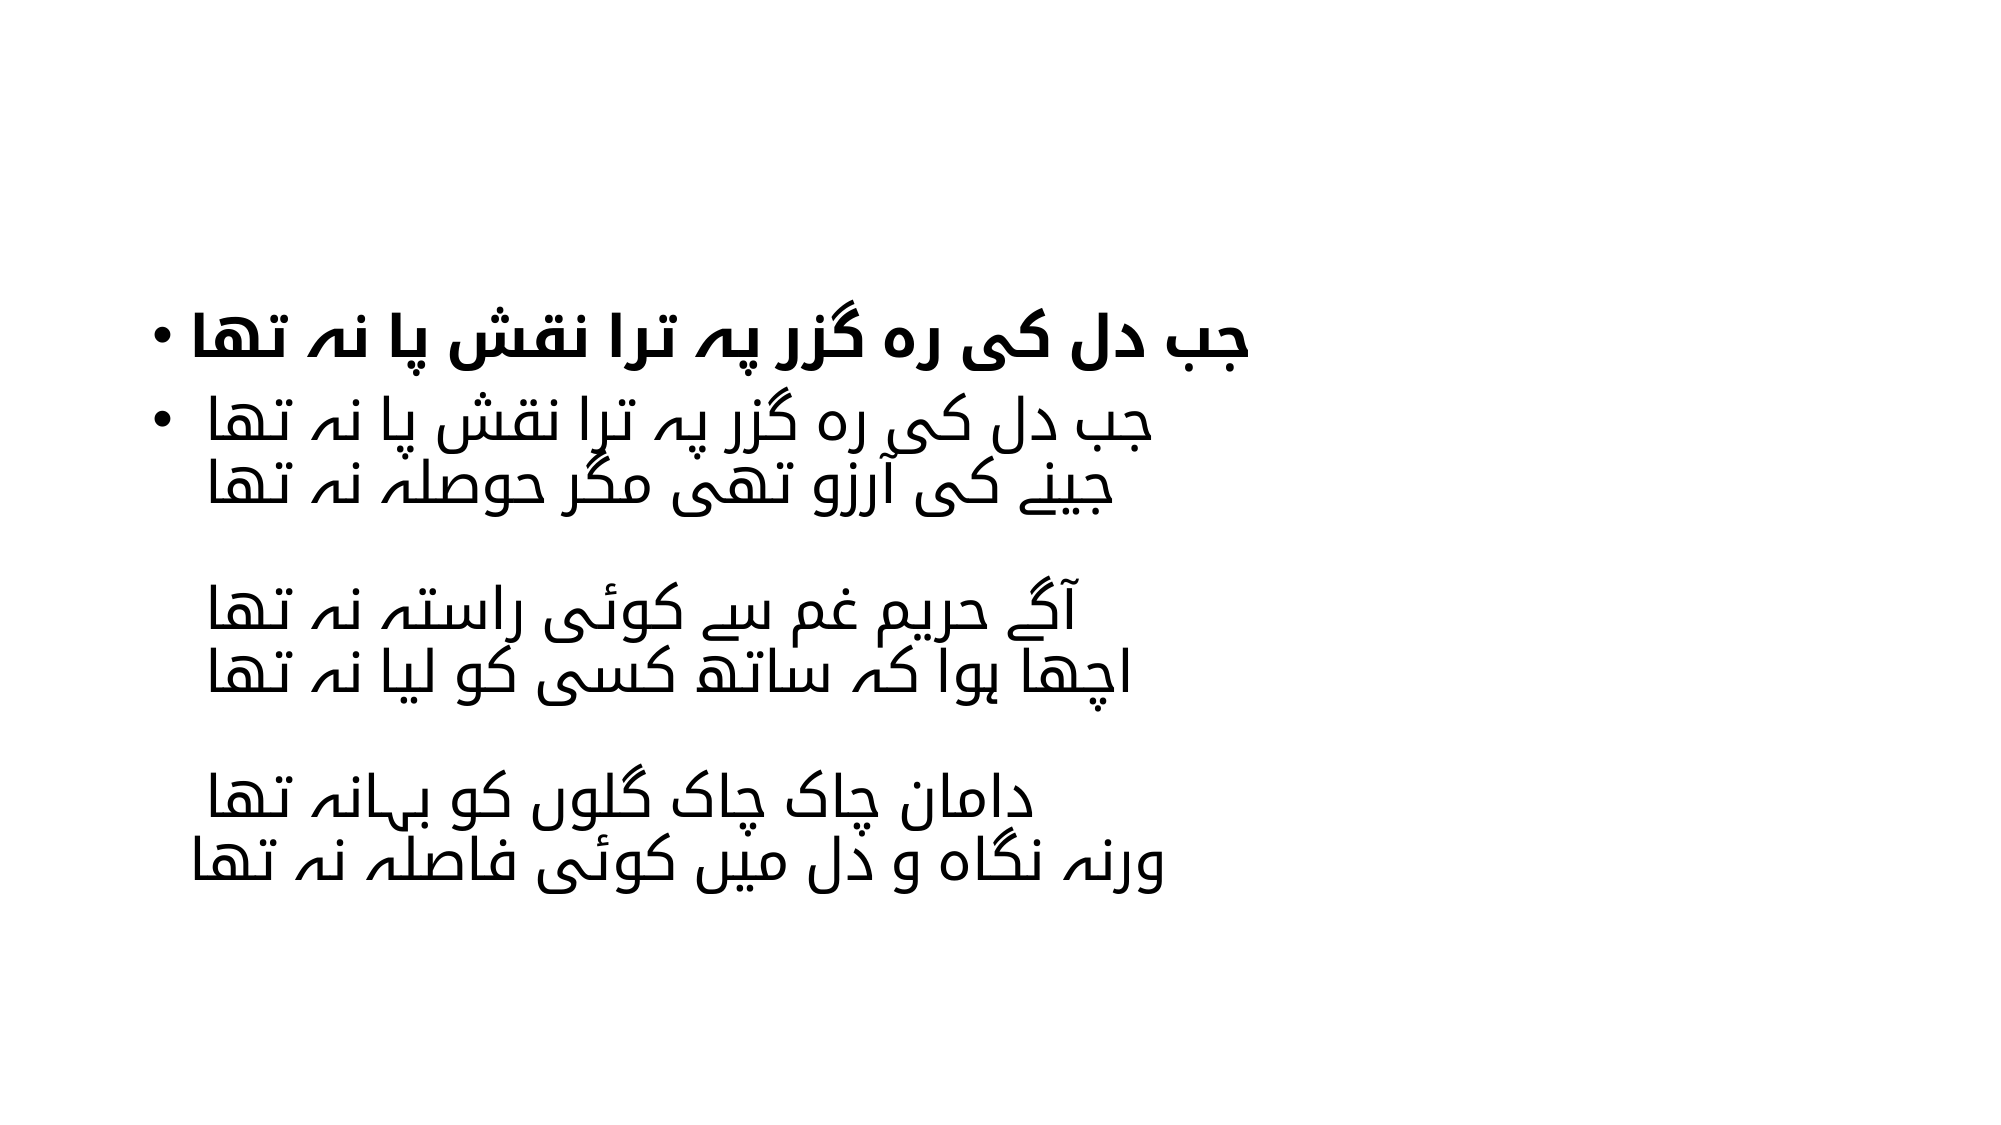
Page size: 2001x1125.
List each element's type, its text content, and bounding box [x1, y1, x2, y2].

list جب دل کی رہ گزر پہ ترا نقش پا نہ تھا جب دل کی رہ گزر پہ ترا نقش پا نہ تھا جینے کی آرزو تھی مگر حوصلہ نہ تھا آگے حریم غم سے کوئی راستہ نہ تھا اچھا ہوا کہ ساتھ کسی کو لیا نہ تھا دامان چاک چاک گلوں کو بہانہ تھا ورنہ نگاہ و دل میں کوئی فاصلہ نہ تھا [137, 299, 1863, 1014]
